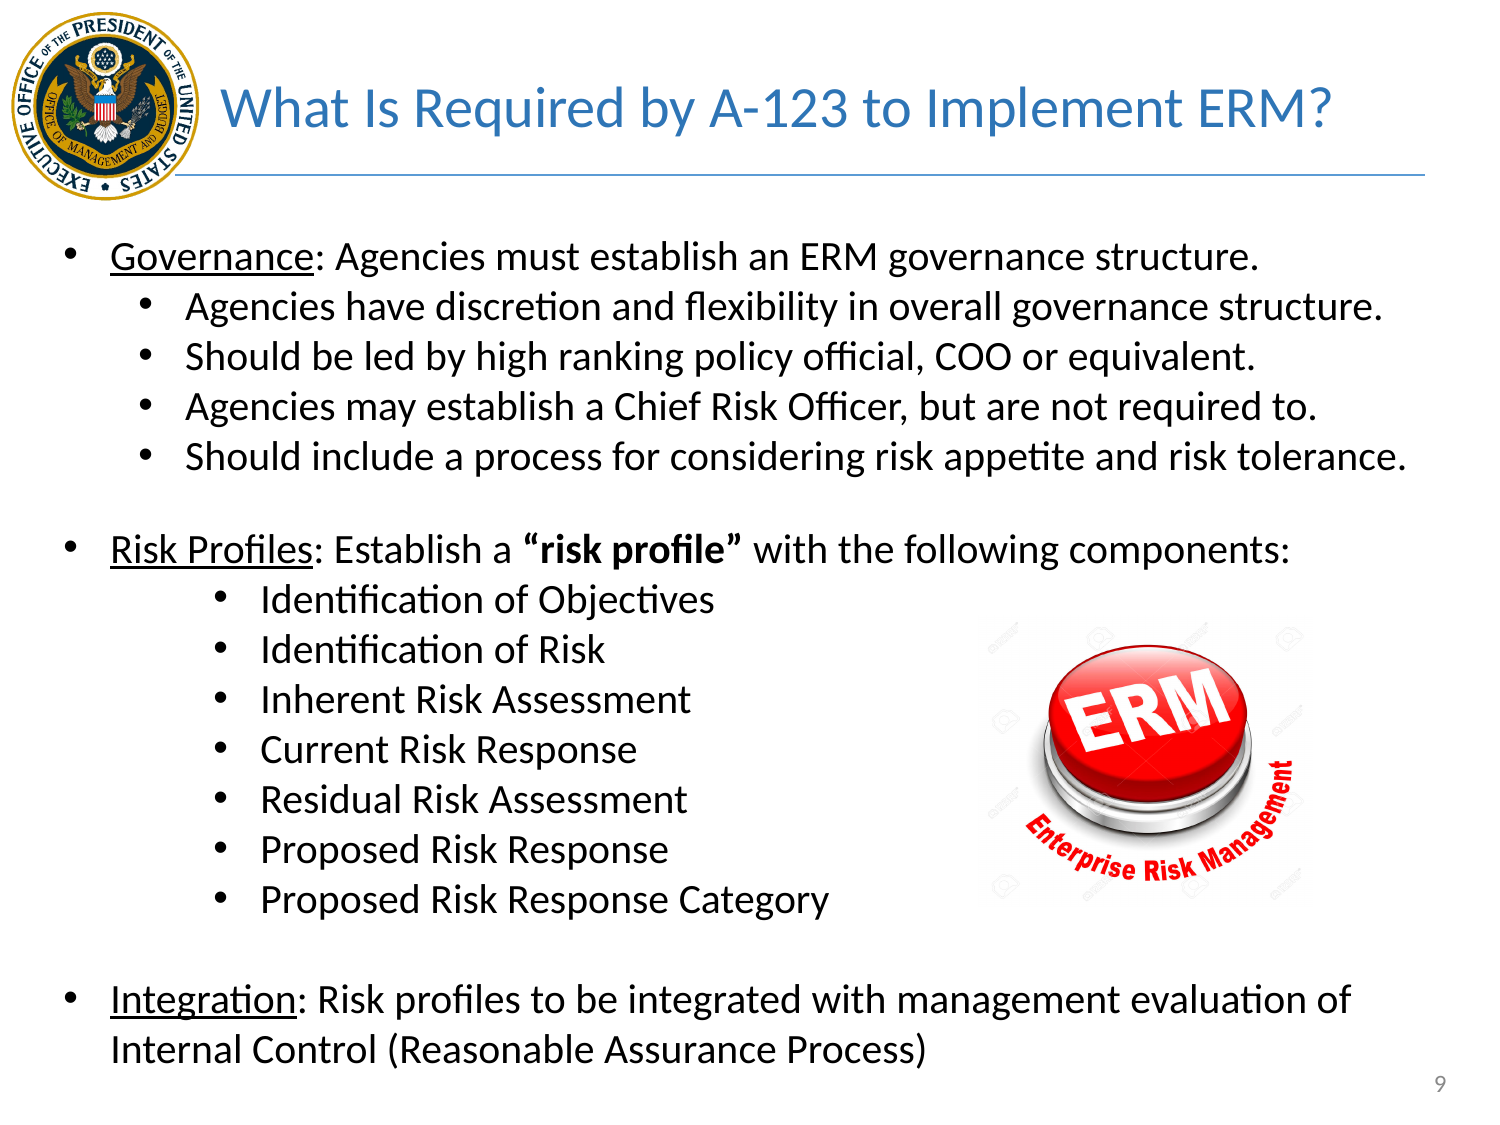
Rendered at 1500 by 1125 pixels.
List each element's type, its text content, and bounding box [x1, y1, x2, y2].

text_box Governance: Agencies must establish an ERM governance structure. Agencies have discretion and flexibility in overall governance structure. Should be led by high ranking policy official, COO or equivalent. Agencies may establish a Chief Risk Officer, but are not required to. Should include a process for considering risk appetite and risk tolerance. [48, 221, 1425, 487]
slide_number 9 [1111, 1052, 1462, 1113]
text_box Risk Profiles: Establish a “risk profile” with the following components: Identification of Objectives Identification of Risk Inherent Risk Assessment Current Risk Response Residual Risk Assessment Proposed Risk Response Proposed Risk Response Category Integration: Risk profiles to be integrated with management evaluation of Internal Control (Reasonable Assurance Process) [48, 514, 1411, 1080]
picture [0, 0, 213, 212]
text_box What Is Required by A-123 to Implement ERM? [213, 32, 1453, 175]
picture [978, 615, 1313, 907]
